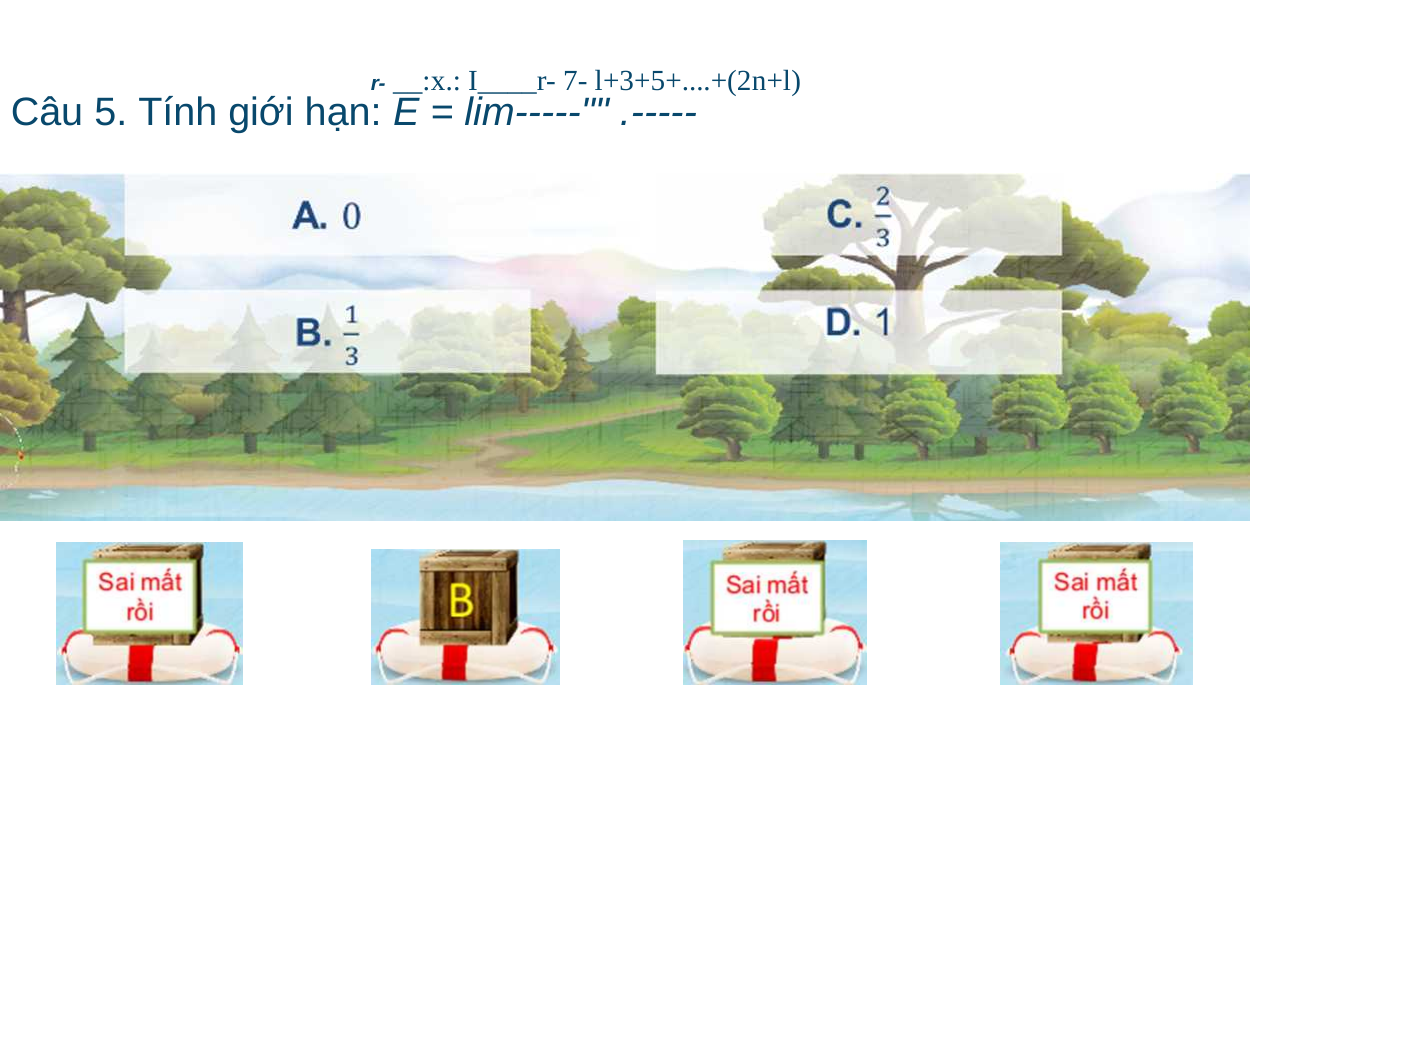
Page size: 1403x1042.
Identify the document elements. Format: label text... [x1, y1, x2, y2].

text_box r- __:x.: I____r- 7- l+3+5+....+(2n+l) Câu 5. Tính giới hạn: E = lim-----"" .----- [10, 61, 802, 125]
picture [683, 540, 867, 685]
picture [56, 541, 243, 685]
picture [1000, 541, 1194, 685]
picture [0, 173, 1251, 522]
picture [370, 549, 560, 685]
